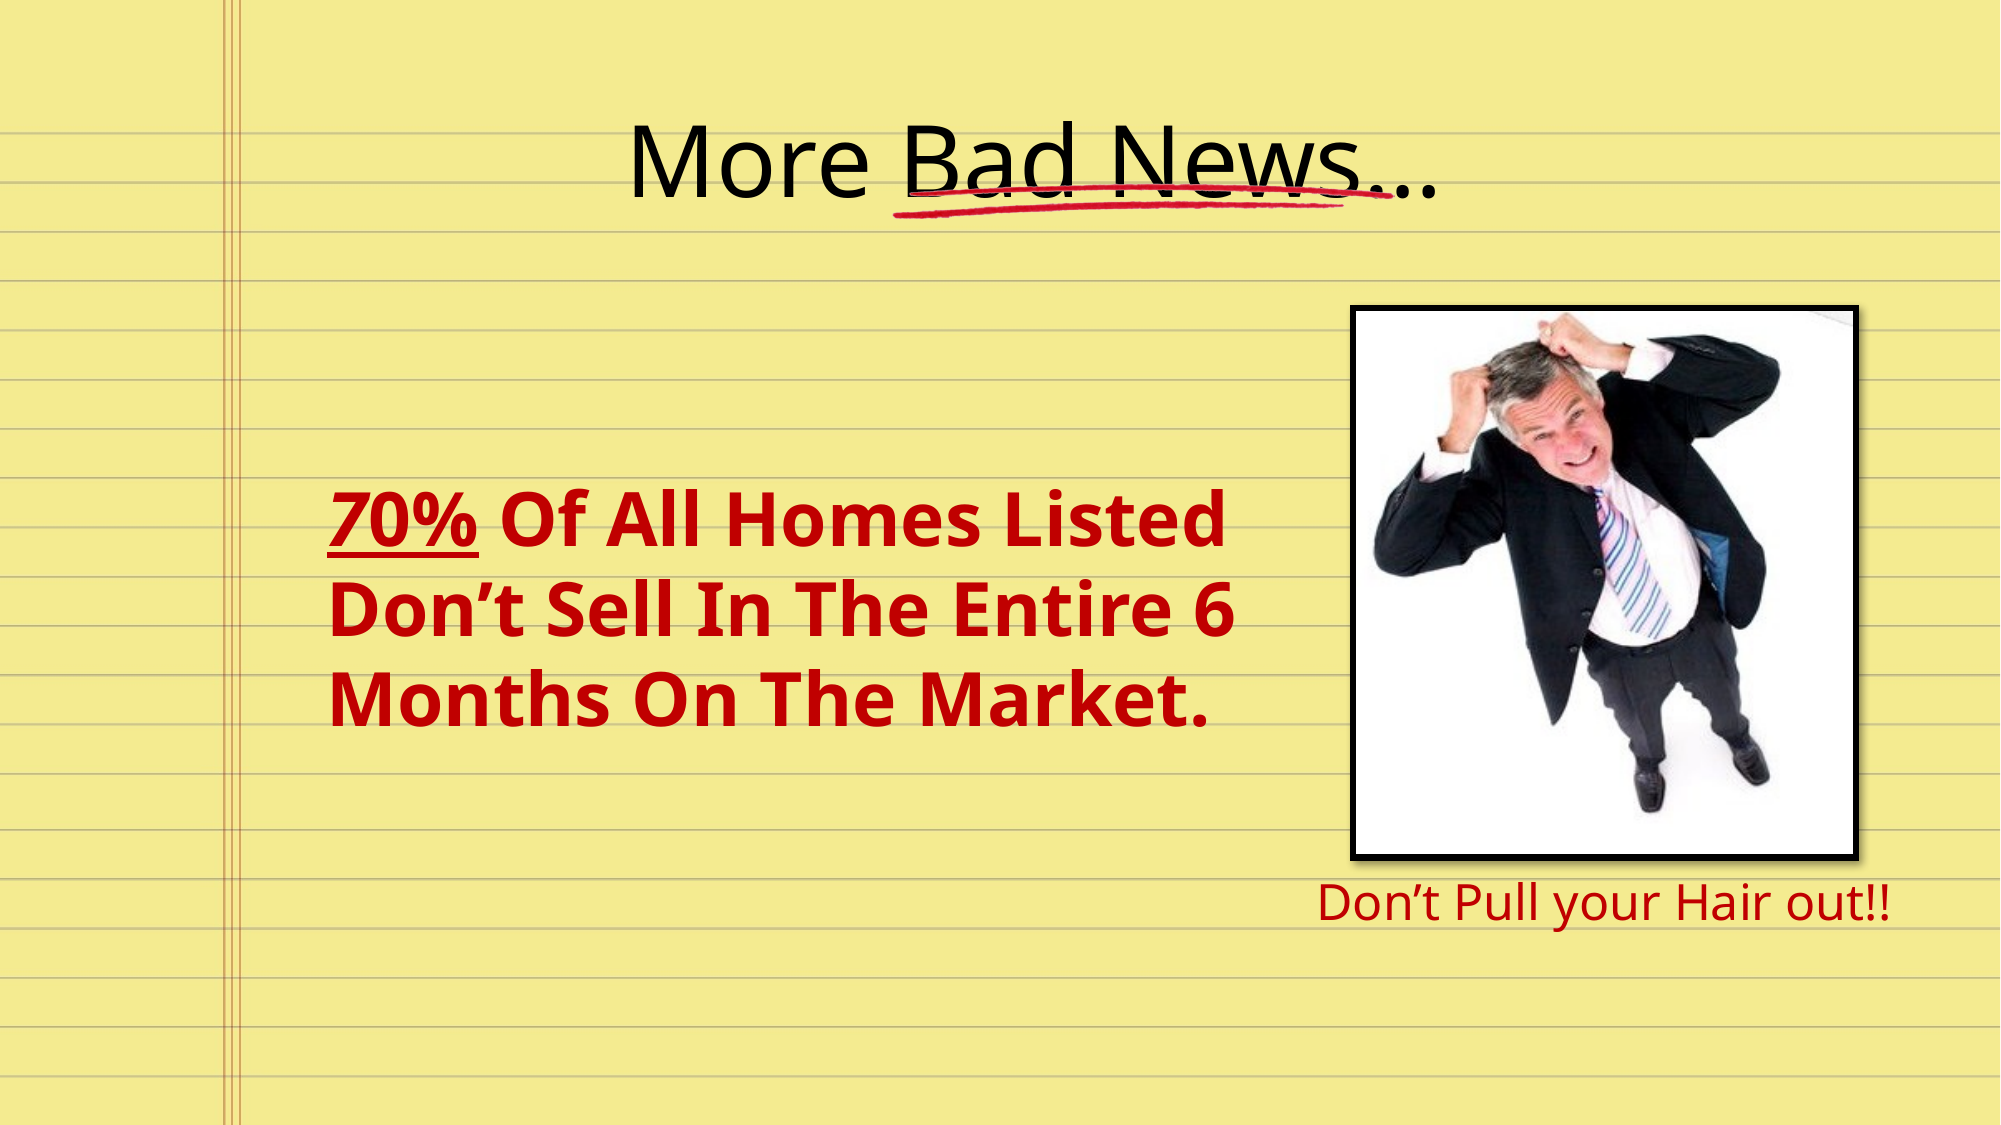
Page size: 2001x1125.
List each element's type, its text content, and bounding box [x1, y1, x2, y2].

picture [0, 0, 2001, 1125]
text_box Don’t Pull your Hair out!! [1299, 862, 1910, 938]
text_box More Bad News… [131, 90, 1938, 226]
text_box 70% Of All Homes Listed Don’t Sell In The Entire 6 Months On The Market. [312, 464, 1324, 750]
